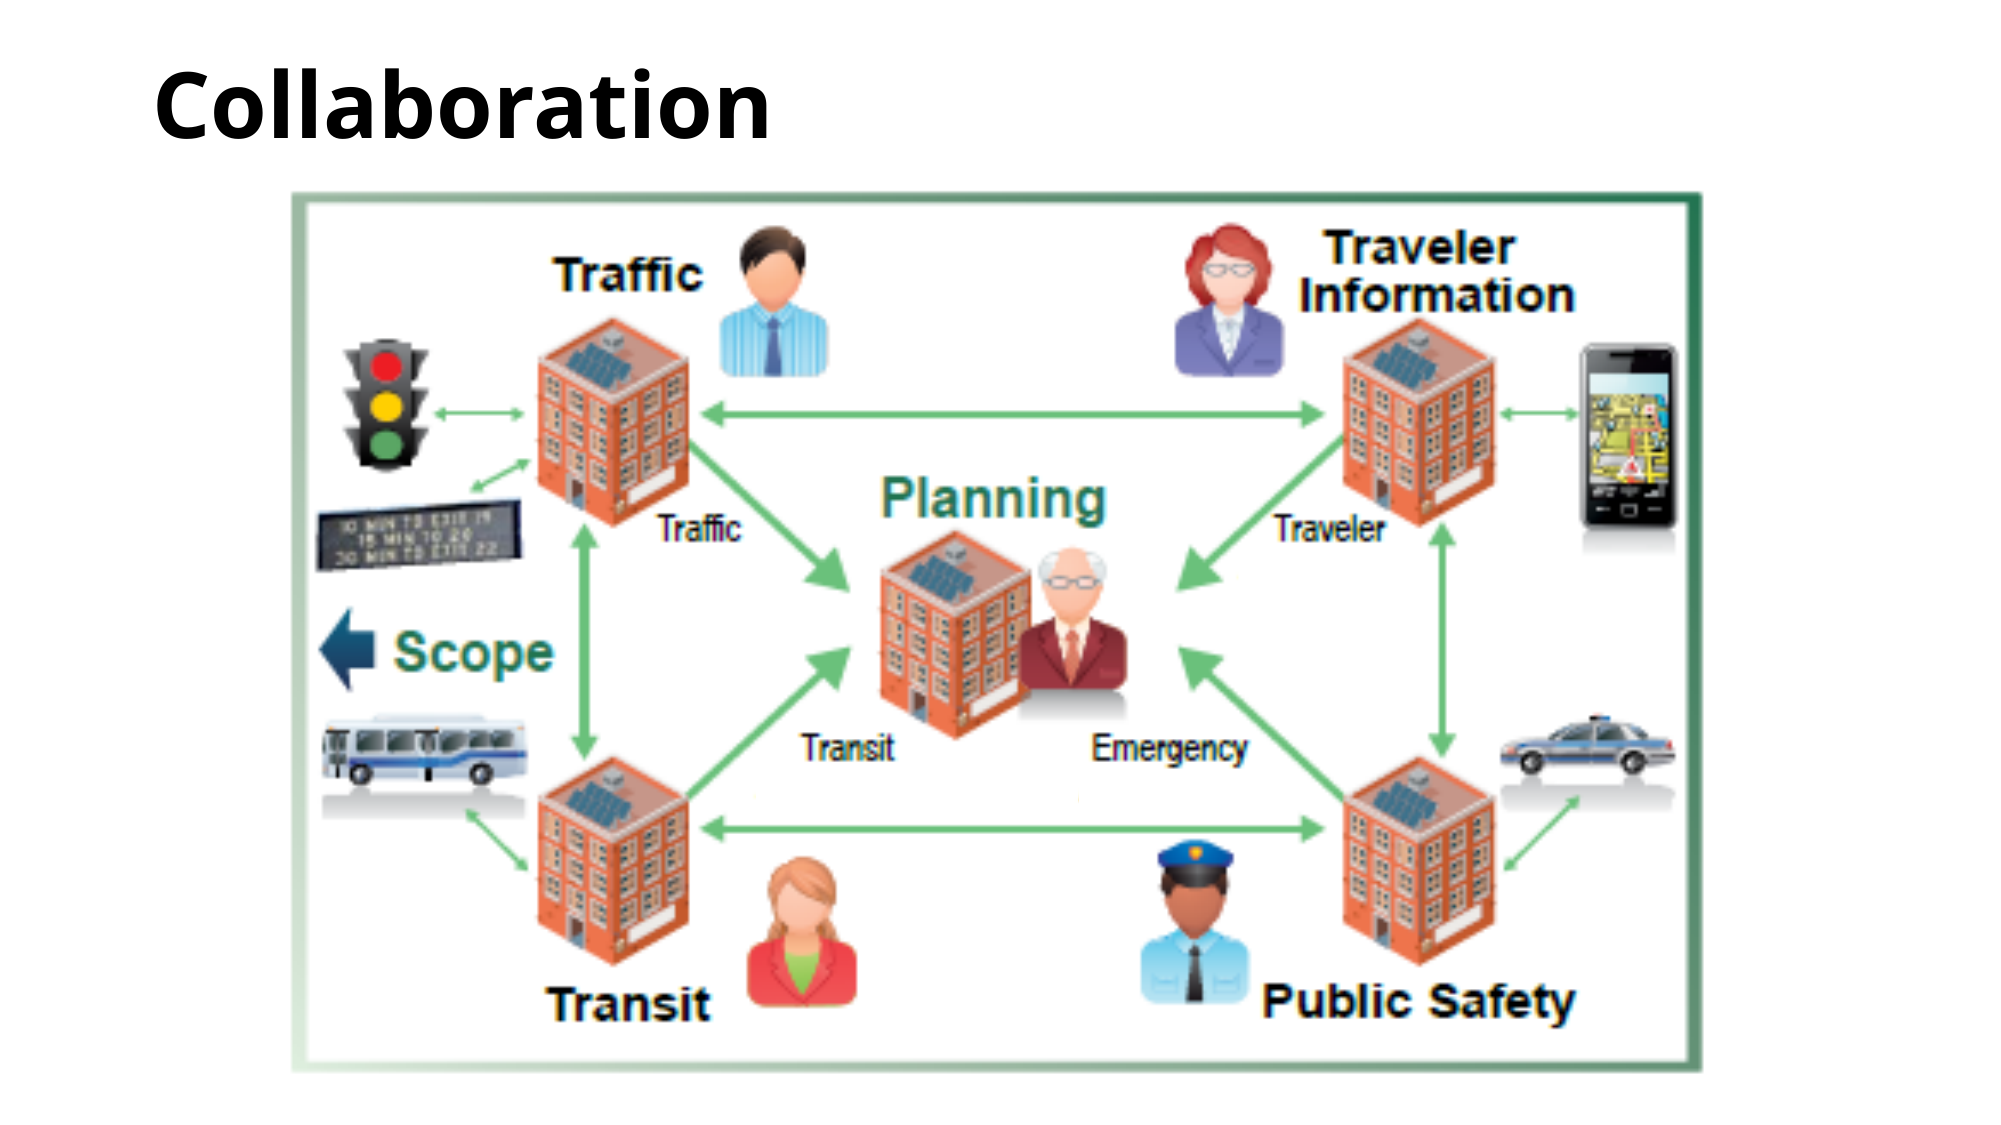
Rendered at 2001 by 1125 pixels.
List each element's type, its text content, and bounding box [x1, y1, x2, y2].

title Collaboration [137, 0, 1863, 218]
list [279, 176, 1721, 1091]
